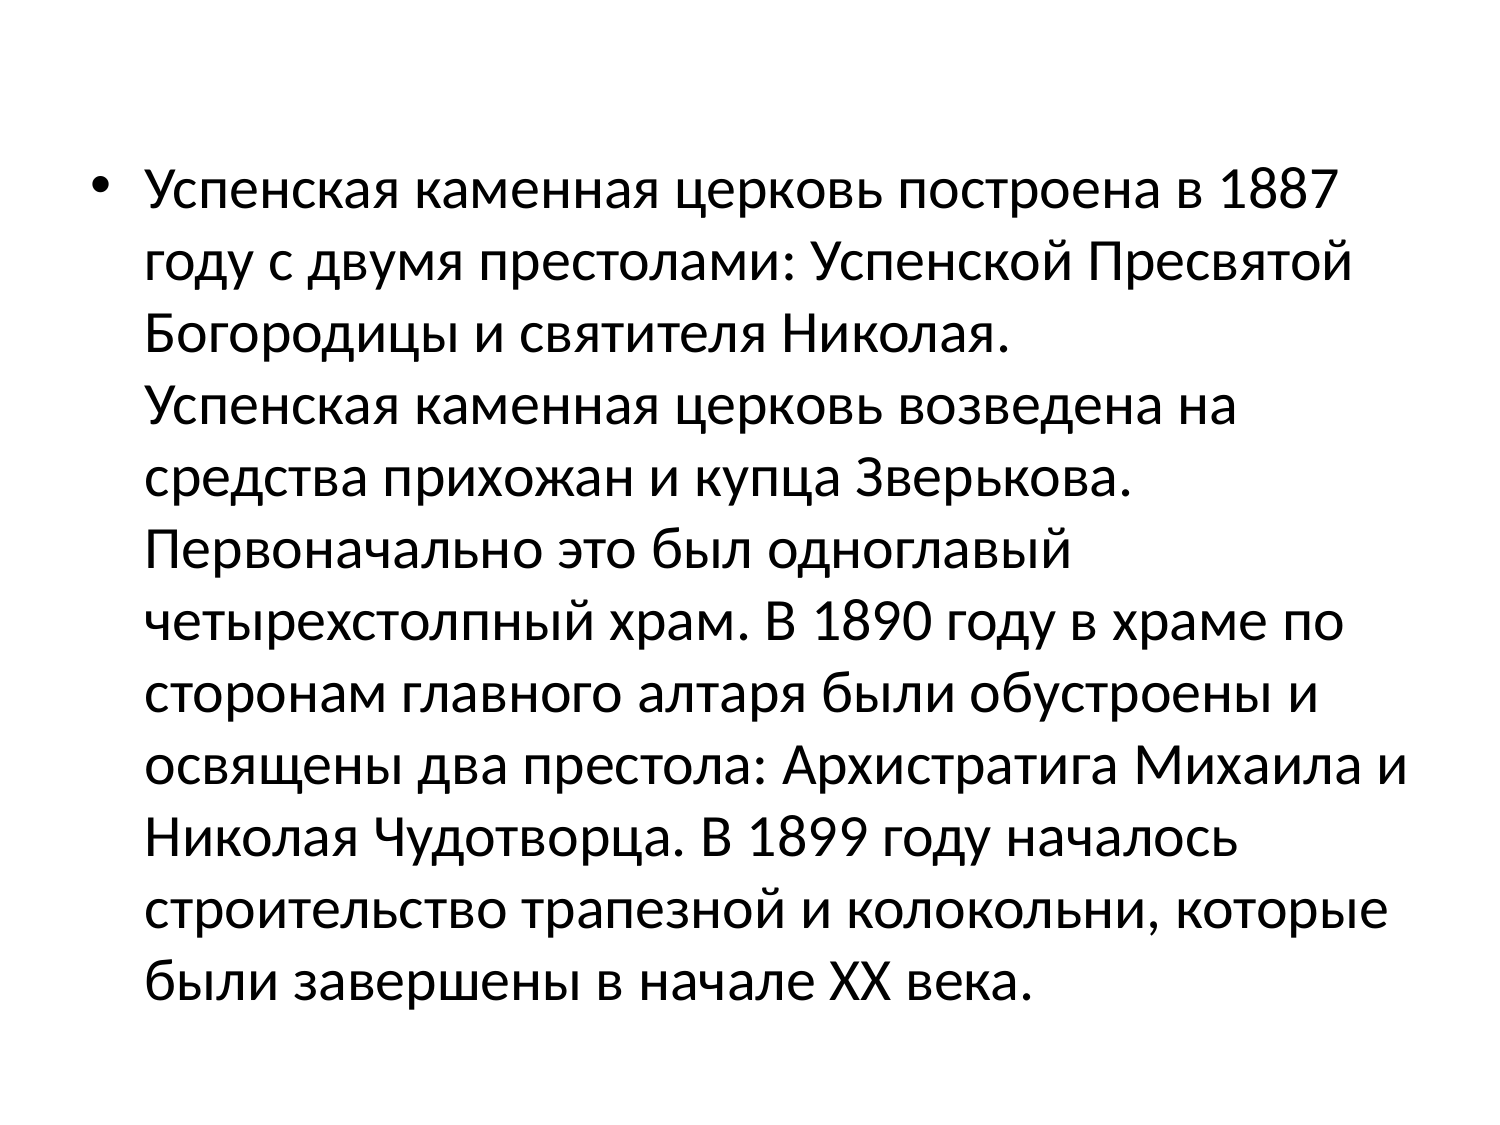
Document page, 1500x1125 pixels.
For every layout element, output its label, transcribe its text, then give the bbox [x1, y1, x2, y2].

list Успенская каменная церковь построена в 1887 году с двумя престолами: Успенской Пресвятой Богородицы и святителя Николая. Успенская каменная церковь возведена на средства прихожан и купца Зверькова. Первоначально это был одноглавый четырехстолпный храм. В 1890 году в храме по сторонам главного алтаря были обустроены и освящены два престола: Архистратига Михаила и Николая Чудотворца. В 1899 году началось строительство трапезной и колокольни, которые были завершены в начале ХХ века. [75, 140, 1425, 1035]
